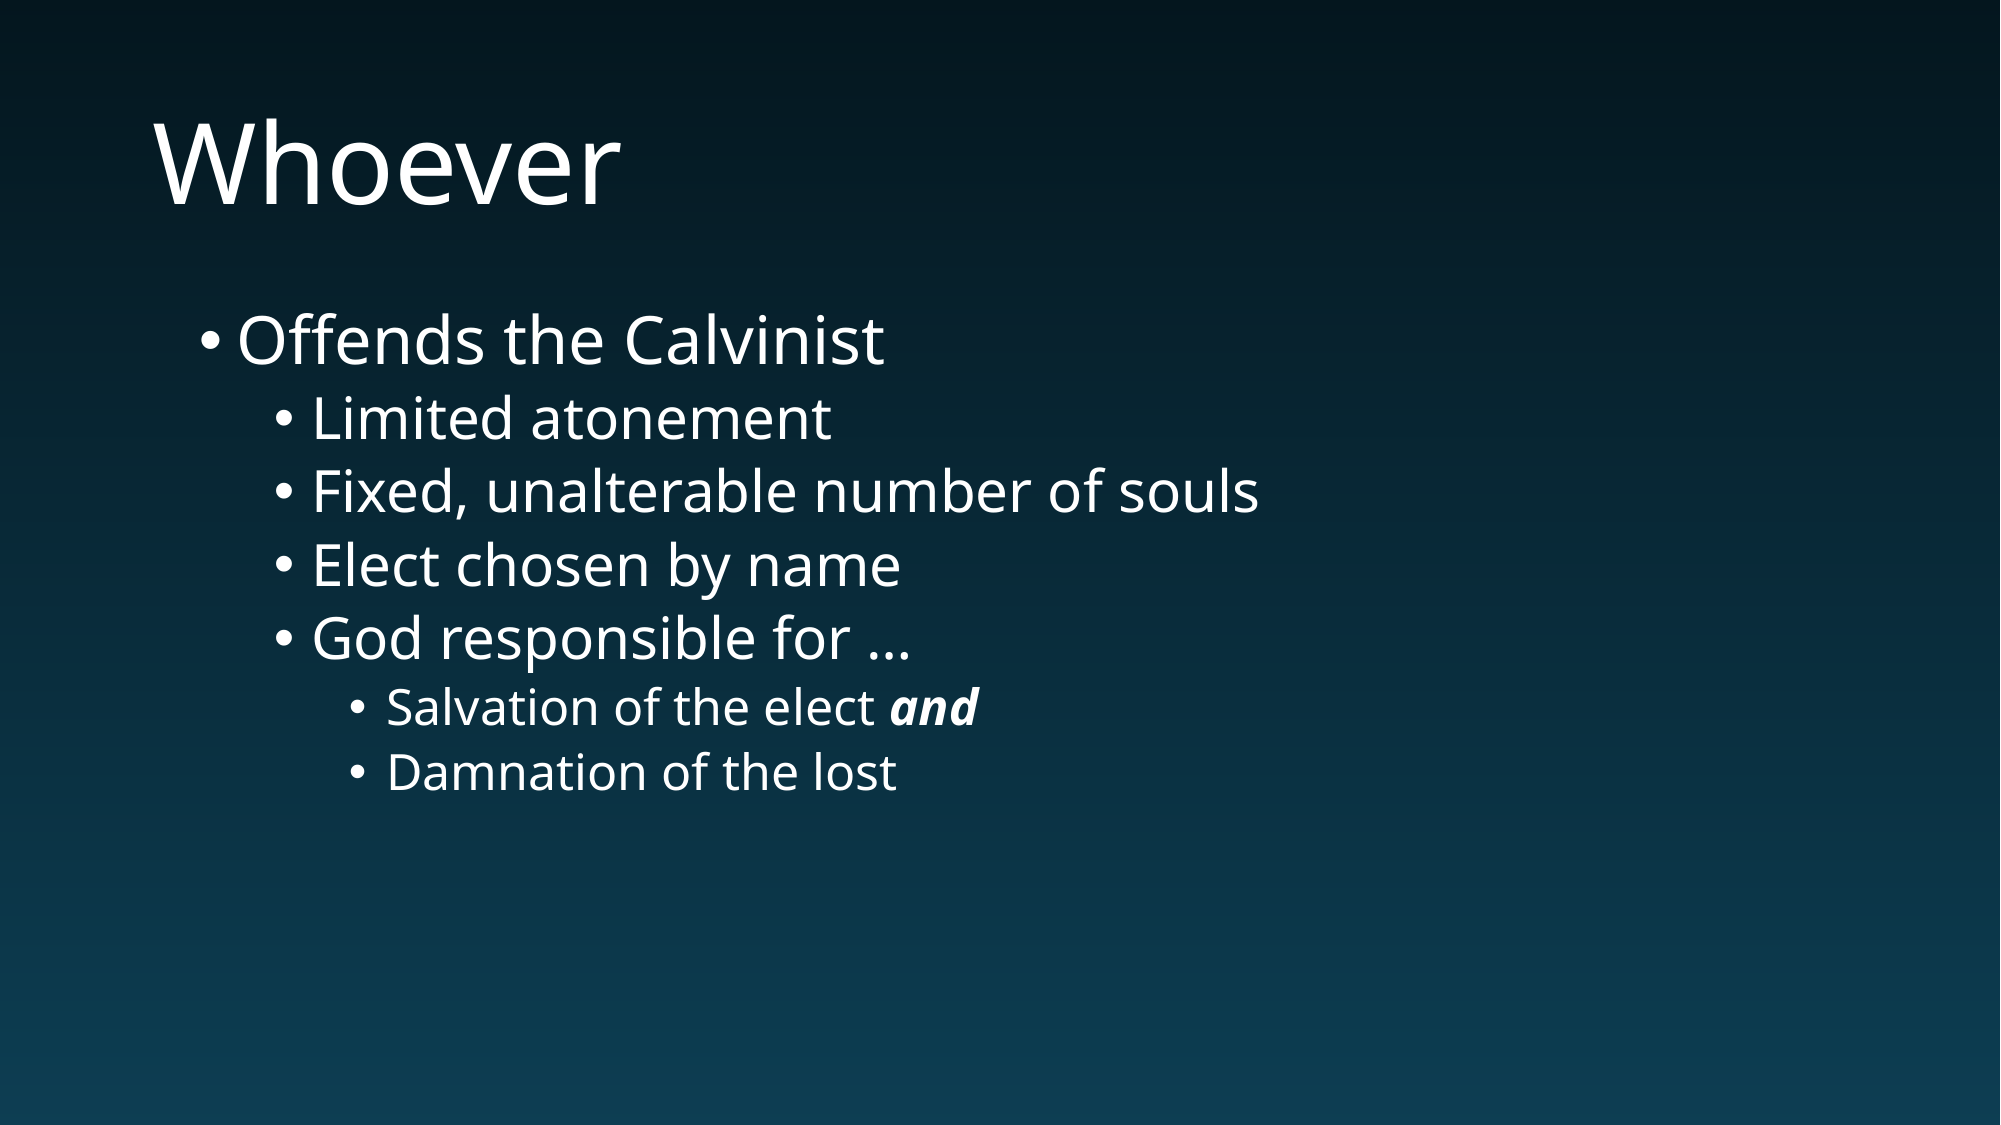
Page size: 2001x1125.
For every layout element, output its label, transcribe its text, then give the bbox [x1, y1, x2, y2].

title Whoever [137, 59, 1863, 278]
list Offends the Calvinist Limited atonement Fixed, unalterable number of souls Elect chosen by name God responsible for … Salvation of the elect and Damnation of the lost [183, 299, 1863, 1014]
